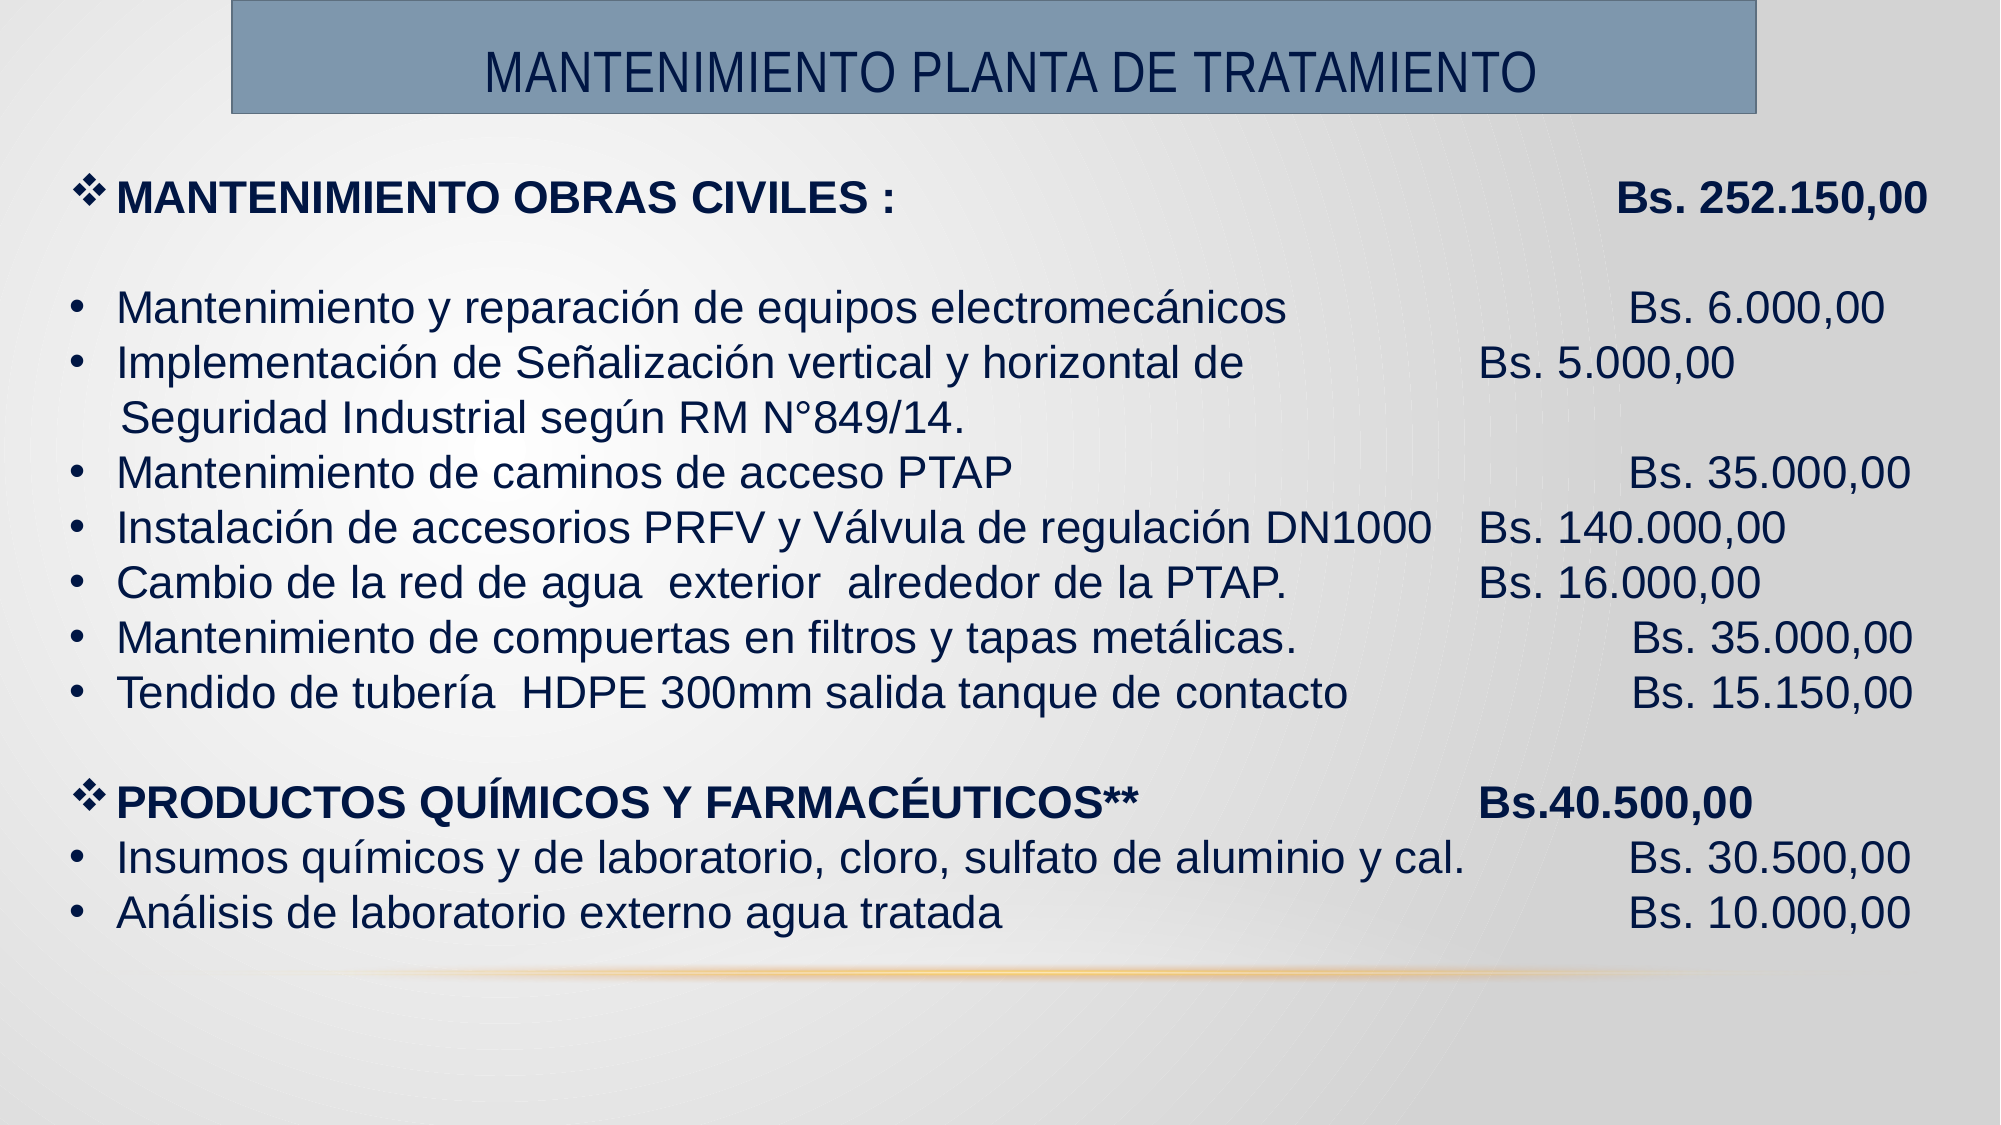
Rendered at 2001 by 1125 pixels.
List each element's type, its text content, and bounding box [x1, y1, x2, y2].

text_box [231, 0, 1757, 114]
text_box MANTENIMIENTO OBRAS CIVILES : Bs. 252.150,00 Mantenimiento y reparación de equipos electromecánicos Bs. 6.000,00 Implementación de Señalización vertical y horizontal de Bs. 5.000,00 Seguridad Industrial según RM N°849/14. Mantenimiento de caminos de acceso PTAP Bs. 35.000,00 Instalación de accesorios PRFV y Válvula de regulación DN1000 Bs. 140.000,00 Cambio de la red de agua exterior alrededor de la PTAP. Bs. 16.000,00 Mantenimiento de compuertas en filtros y tapas metálicas. Bs. 35.000,00 Tendido de tubería HDPE 300mm salida tanque de contacto Bs. 15.150,00 PRODUCTOS QUÍMICOS Y FARMACÉUTICOS** Bs.40.500,00 Insumos químicos y de laboratorio, cloro, sulfato de aluminio y cal. Bs. 30.500,00 Análisis de laboratorio externo agua tratada Bs. 10.000,00 [54, 160, 2000, 946]
picture [0, 0, 2000, 1125]
title MANTENIMIENTO PLANTA DE TRATAMIENTO [338, 25, 1686, 112]
